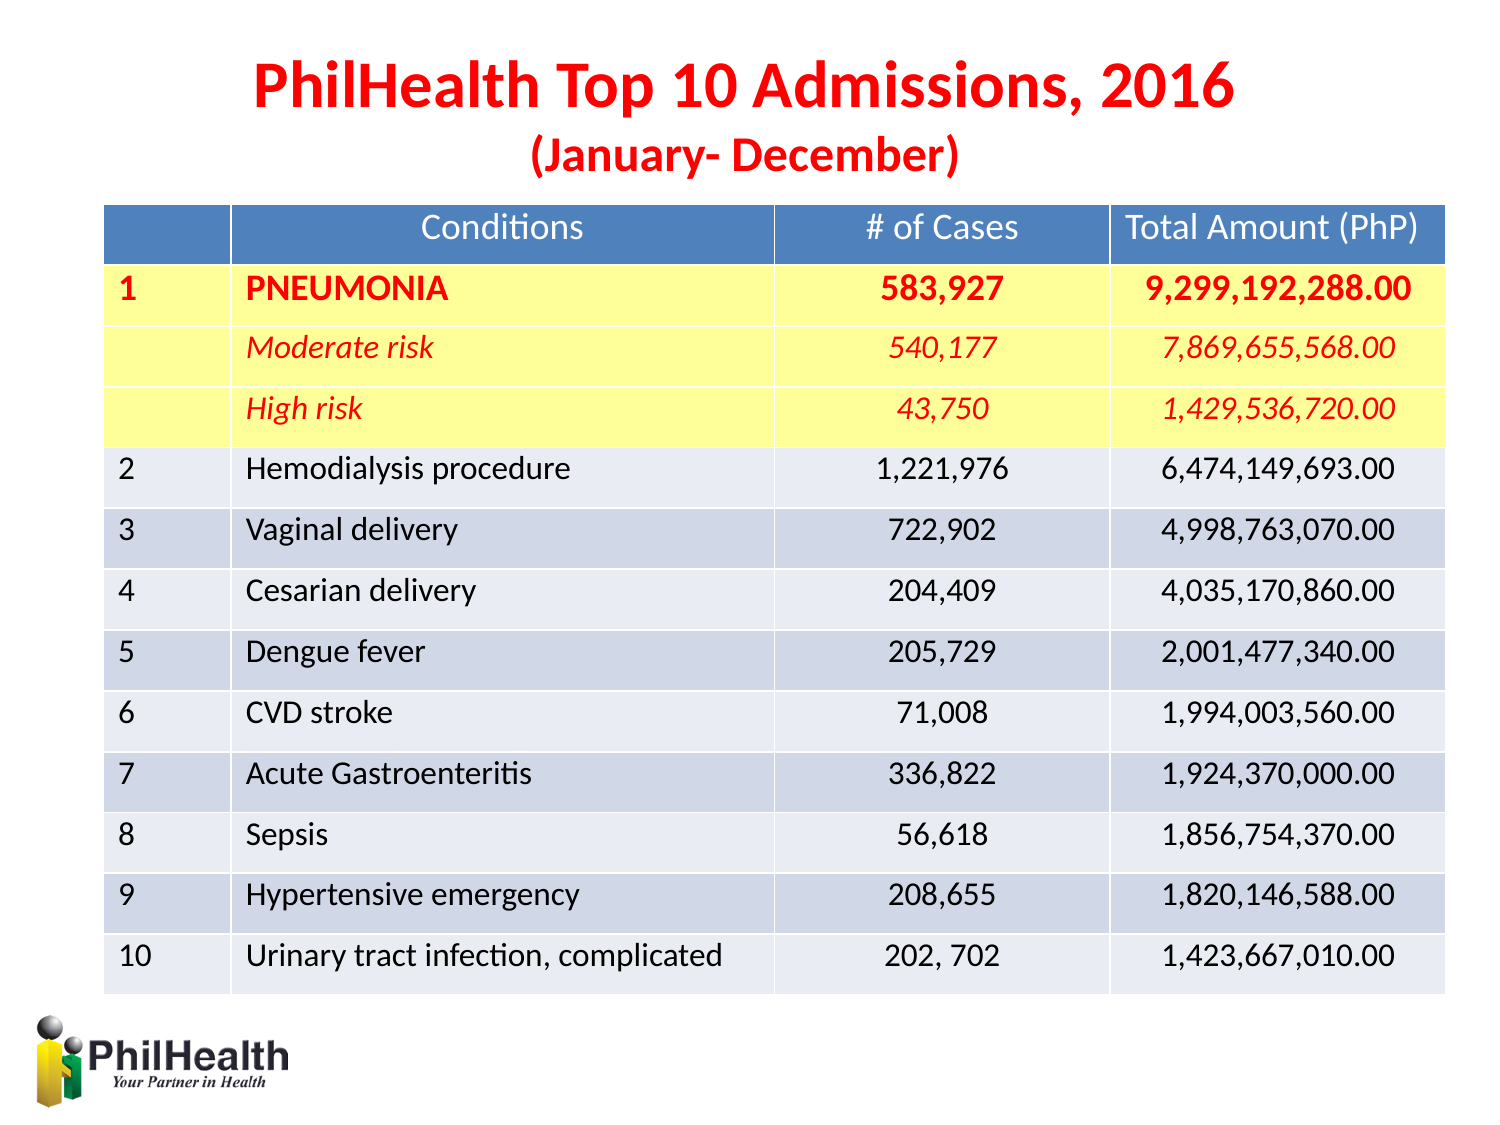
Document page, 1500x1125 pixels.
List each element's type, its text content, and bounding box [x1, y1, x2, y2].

table_cell 336,822 [775, 753, 1109, 812]
table_cell 5 [104, 631, 230, 690]
table_cell 3 [104, 509, 230, 568]
table_cell 71,008 [775, 692, 1109, 751]
table_cell Vaginal delivery [232, 509, 774, 568]
table_cell 7,869,655,568.00 [1111, 327, 1445, 386]
table_cell Urinary tract infection, complicated [232, 935, 774, 994]
table_cell 205,729 [775, 631, 1109, 690]
table_cell 4 [104, 570, 230, 629]
table_cell 6,474,149,693.00 [1111, 448, 1445, 507]
table_cell 1,856,754,370.00 [1111, 813, 1445, 872]
table_cell 1,924,370,000.00 [1111, 753, 1445, 812]
table_cell 1,820,146,588.00 [1111, 874, 1445, 933]
table_cell Hypertensive emergency [232, 874, 774, 933]
table_cell 1 [104, 266, 230, 325]
table_cell 56,618 [775, 813, 1109, 872]
table_cell Acute Gastroenteritis [232, 753, 774, 812]
table_cell Moderate risk [232, 327, 774, 386]
table_cell Dengue fever [232, 631, 774, 690]
table_cell 6 [104, 692, 230, 751]
title PhilHealth Top 10 Admissions, 2016 (January- December) [65, 2, 1425, 220]
table_header Conditions [232, 205, 774, 264]
table_cell 2,001,477,340.00 [1111, 631, 1445, 690]
table_cell 1,429,536,720.00 [1111, 388, 1445, 447]
table_header [104, 205, 230, 264]
table_cell 43,750 [775, 388, 1109, 447]
table_cell 204,409 [775, 570, 1109, 629]
table_cell 2 [104, 448, 230, 507]
table_cell Cesarian delivery [232, 570, 774, 629]
table_cell 9 [104, 874, 230, 933]
table_cell Sepsis [232, 813, 774, 872]
picture [24, 1001, 301, 1117]
table_cell 583,927 [775, 266, 1109, 325]
table_cell 722,902 [775, 509, 1109, 568]
table_cell [104, 388, 230, 447]
table_cell Hemodialysis procedure [232, 448, 774, 507]
table_cell High risk [232, 388, 774, 447]
table_cell 208,655 [775, 874, 1109, 933]
table_cell 540,177 [775, 327, 1109, 386]
table_header # of Cases [775, 205, 1109, 264]
table_cell 4,998,763,070.00 [1111, 509, 1445, 568]
table_cell 1,221,976 [775, 448, 1109, 507]
table_cell 7 [104, 753, 230, 812]
table_cell PNEUMONIA [232, 266, 774, 325]
table_cell 1,994,003,560.00 [1111, 692, 1445, 751]
table_cell 8 [104, 813, 230, 872]
table_header Total Amount (PhP) [1111, 205, 1445, 264]
table_cell 202, 702 [775, 935, 1109, 994]
table_cell [104, 327, 230, 386]
table_cell 10 [104, 935, 230, 994]
table_cell CVD stroke [232, 692, 774, 751]
table_cell 9,299,192,288.00 [1111, 266, 1445, 325]
table_cell 1,423,667,010.00 [1111, 935, 1445, 994]
table_cell 4,035,170,860.00 [1111, 570, 1445, 629]
